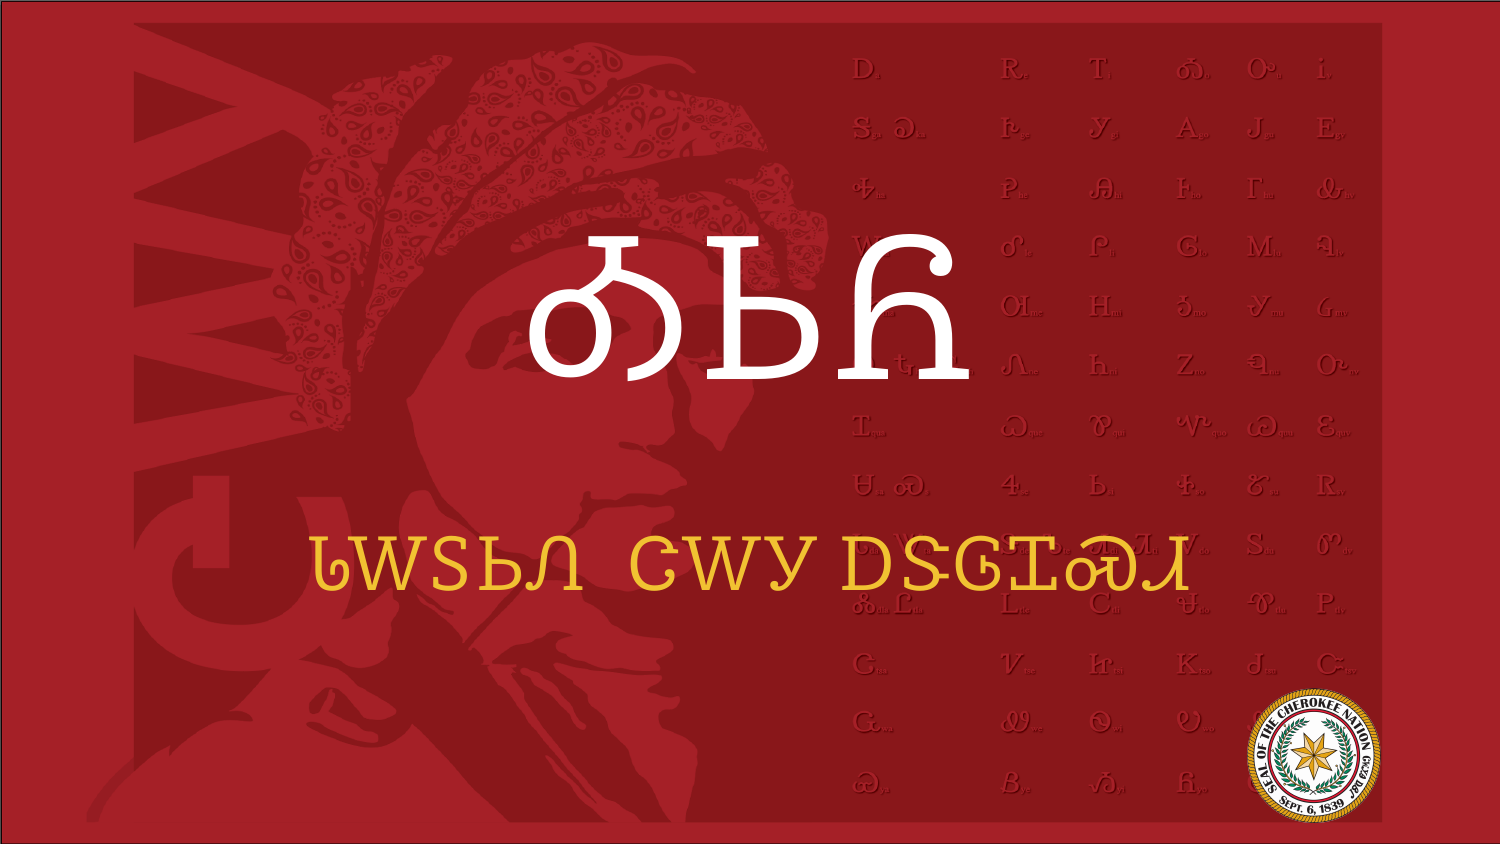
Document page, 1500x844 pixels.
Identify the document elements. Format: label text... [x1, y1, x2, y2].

picture [0, 0, 1500, 844]
title ᎣᏏᏲ [275, 195, 1225, 435]
subtitle ᏓᎳᏚᏏᏁ ᏣᎳᎩ ᎠᏕᎶᏆᏍᏗ [275, 500, 1225, 650]
